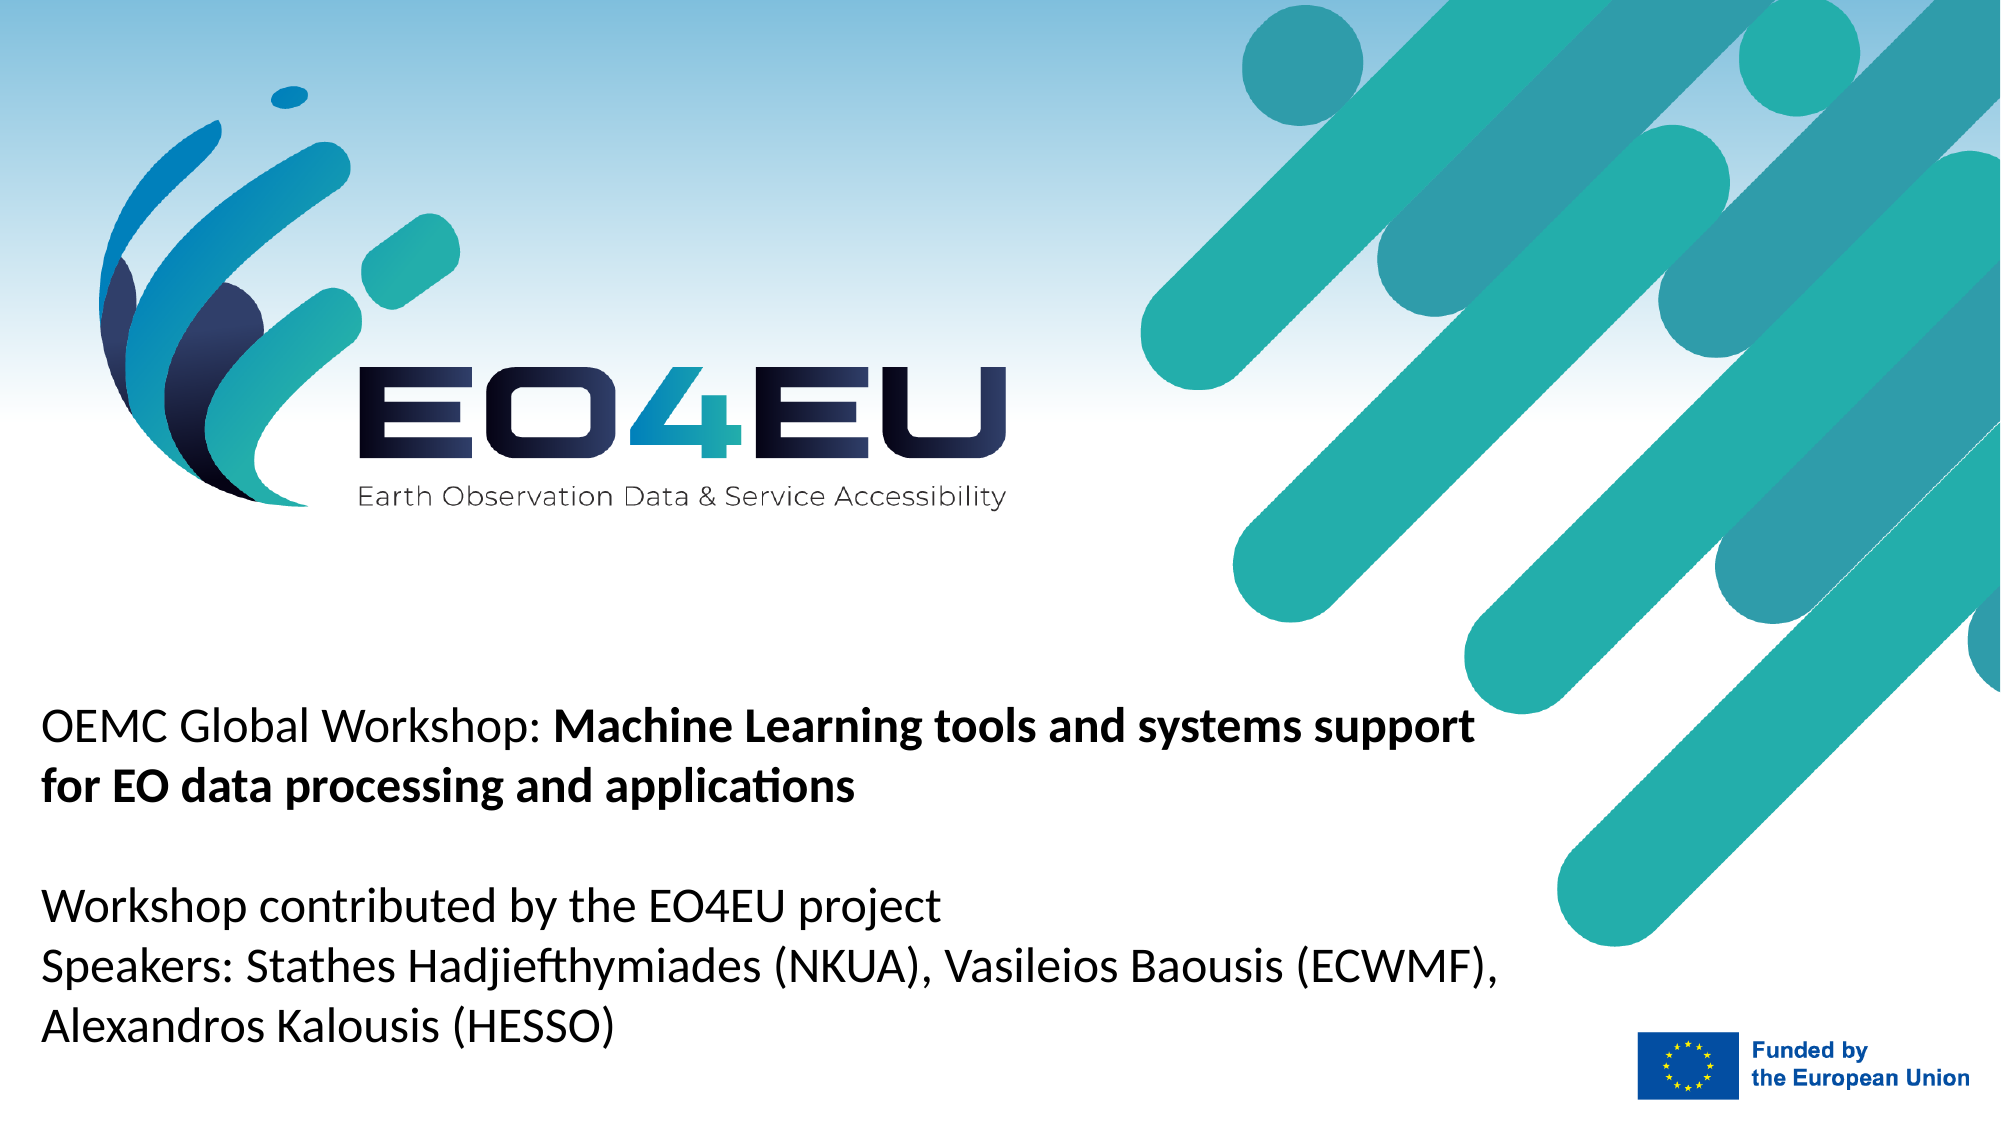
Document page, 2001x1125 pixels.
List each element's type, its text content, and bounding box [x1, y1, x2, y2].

picture [0, 0, 2001, 1125]
text_box OEMC Global Workshop: Machine Learning tools and systems support for EO data processing and applications Workshop contributed by the EO4EU project Speakers: Stathes Hadjiefthymiades (NKUA), Vasileios Baousis (ECWMF), Alexandros Kalousis (HESSO) [26, 684, 1528, 1060]
